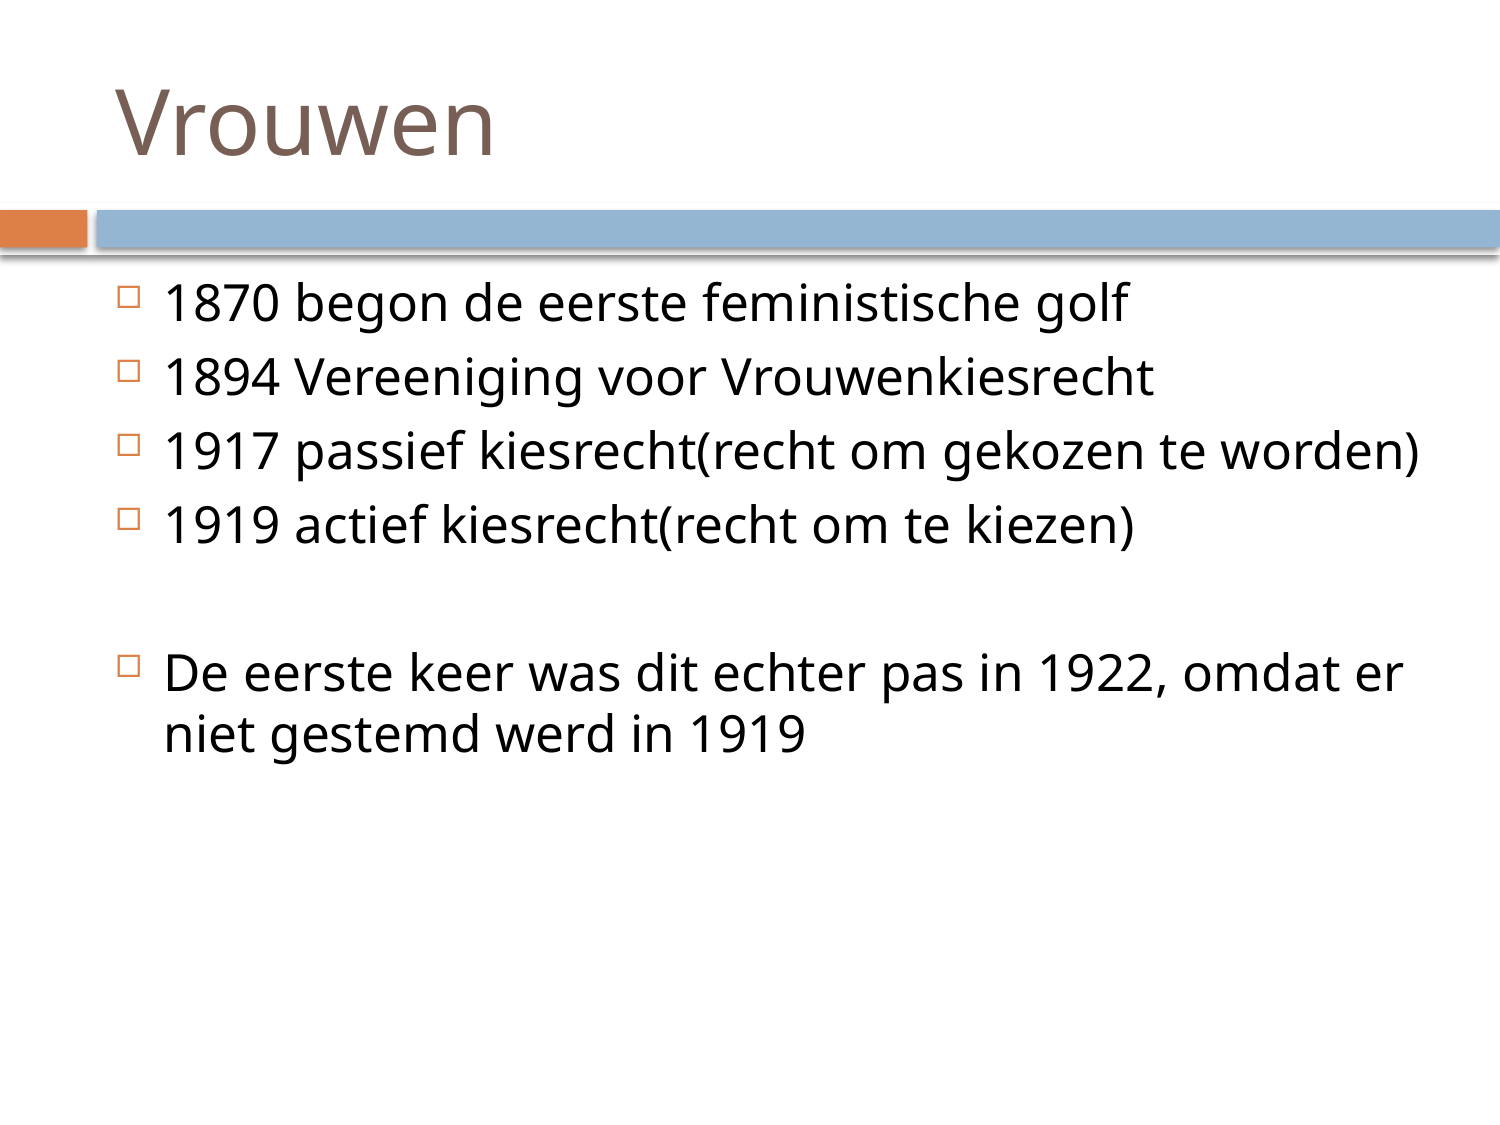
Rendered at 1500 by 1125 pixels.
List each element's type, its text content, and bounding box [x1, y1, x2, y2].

list 1870 begon de eerste feministische golf 1894 Vereeniging voor Vrouwenkiesrecht 1917 passief kiesrecht(recht om gekozen te worden) 1919 actief kiesrecht(recht om te kiezen) De eerste keer was dit echter pas in 1922, omdat er niet gestemd werd in 1919 [100, 262, 1438, 1000]
title Vrouwen [100, 37, 1438, 200]
